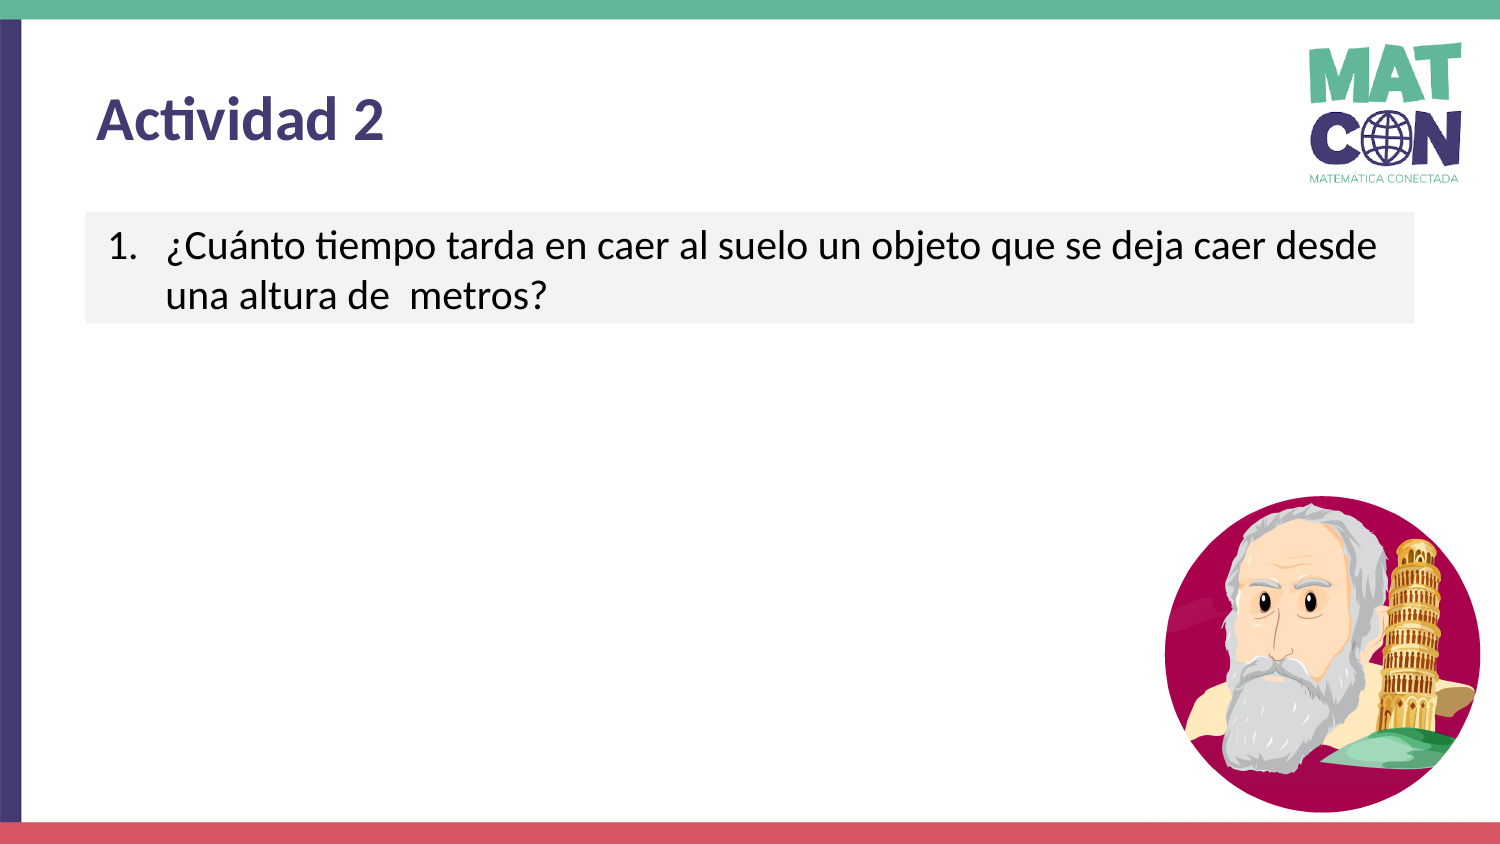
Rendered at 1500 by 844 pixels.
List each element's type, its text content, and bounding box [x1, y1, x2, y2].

picture [0, 0, 1500, 844]
text_box Actividad 2 [85, 71, 1091, 159]
